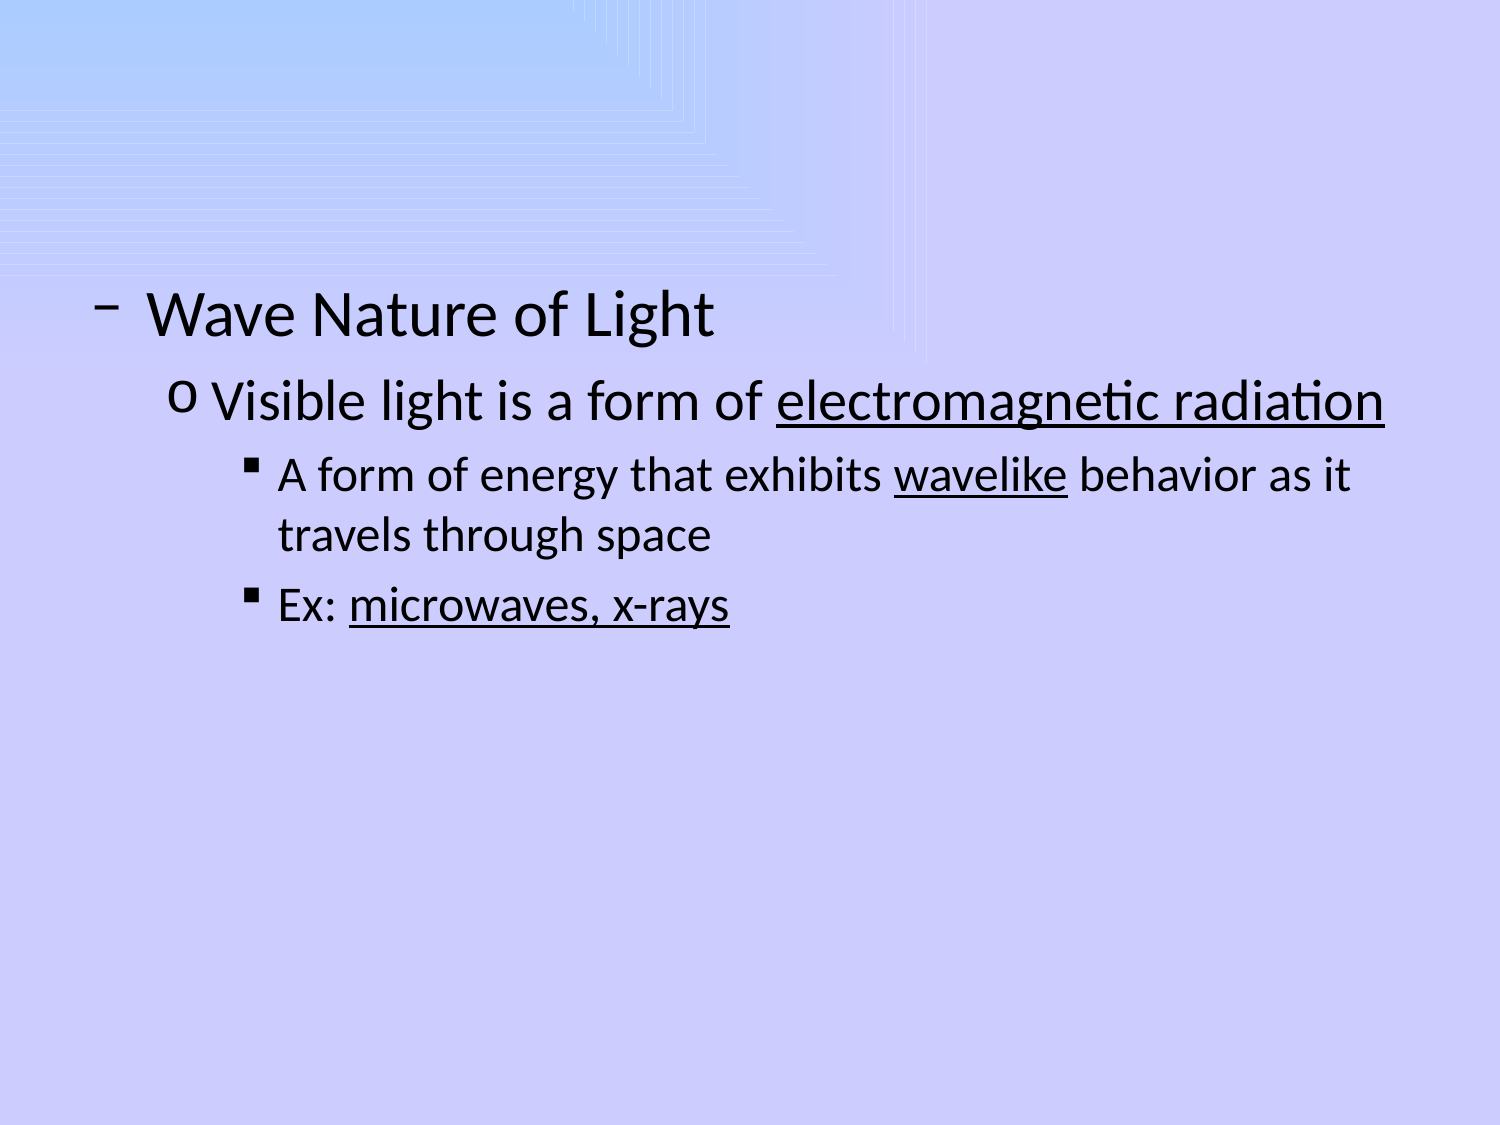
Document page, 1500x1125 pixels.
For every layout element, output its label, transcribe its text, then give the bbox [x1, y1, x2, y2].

list Wave Nature of Light Visible light is a form of electromagnetic radiation A form of energy that exhibits wavelike behavior as it travels through space Ex: microwaves, x-rays [75, 262, 1425, 1005]
